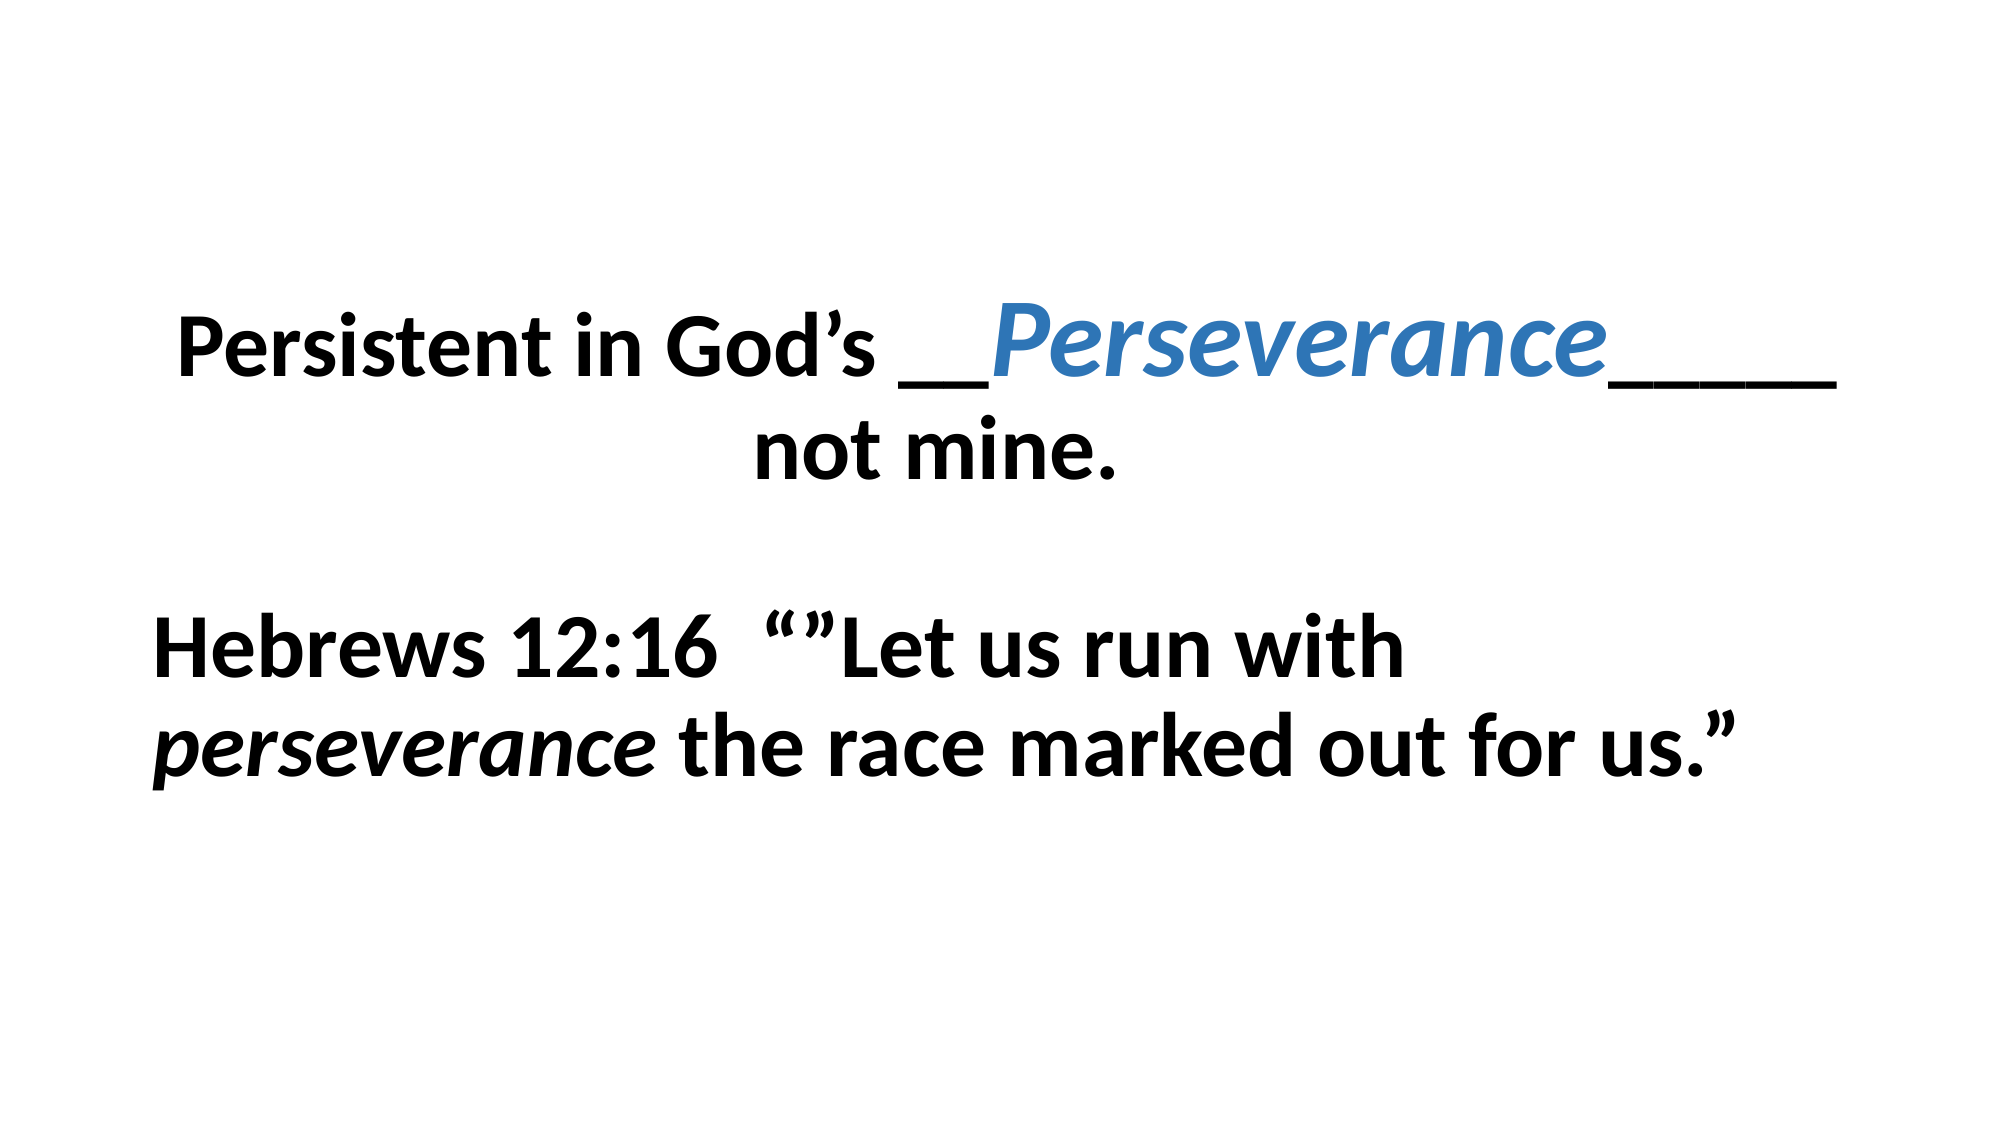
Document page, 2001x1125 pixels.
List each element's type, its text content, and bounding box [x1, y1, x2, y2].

title Persistent in God’s __Perseverance_____ not mine. Hebrews 12:16 “”Let us run with perseverance the race marked out for us.” [137, 59, 1863, 1125]
